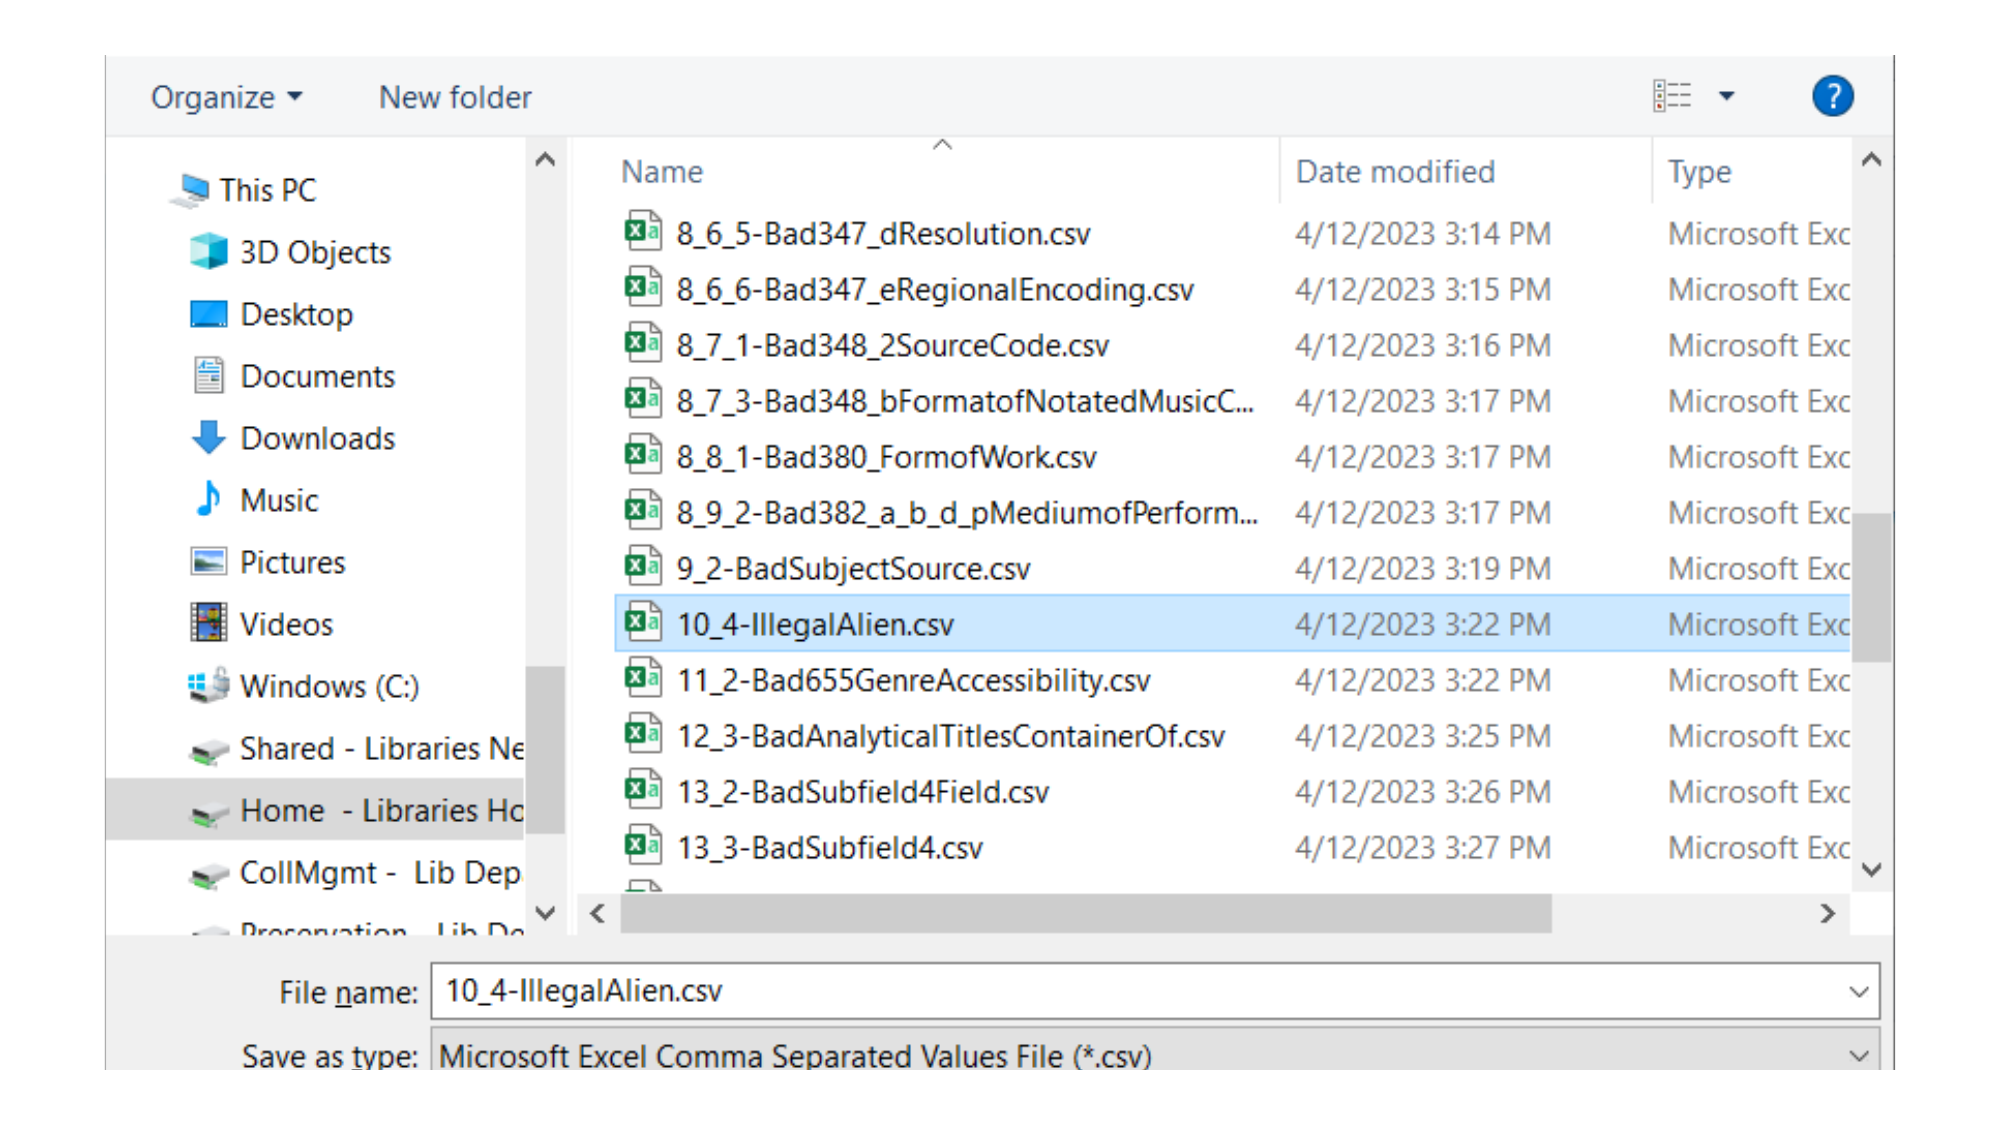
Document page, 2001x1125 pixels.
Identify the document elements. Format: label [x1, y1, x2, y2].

picture [104, 55, 1896, 1070]
